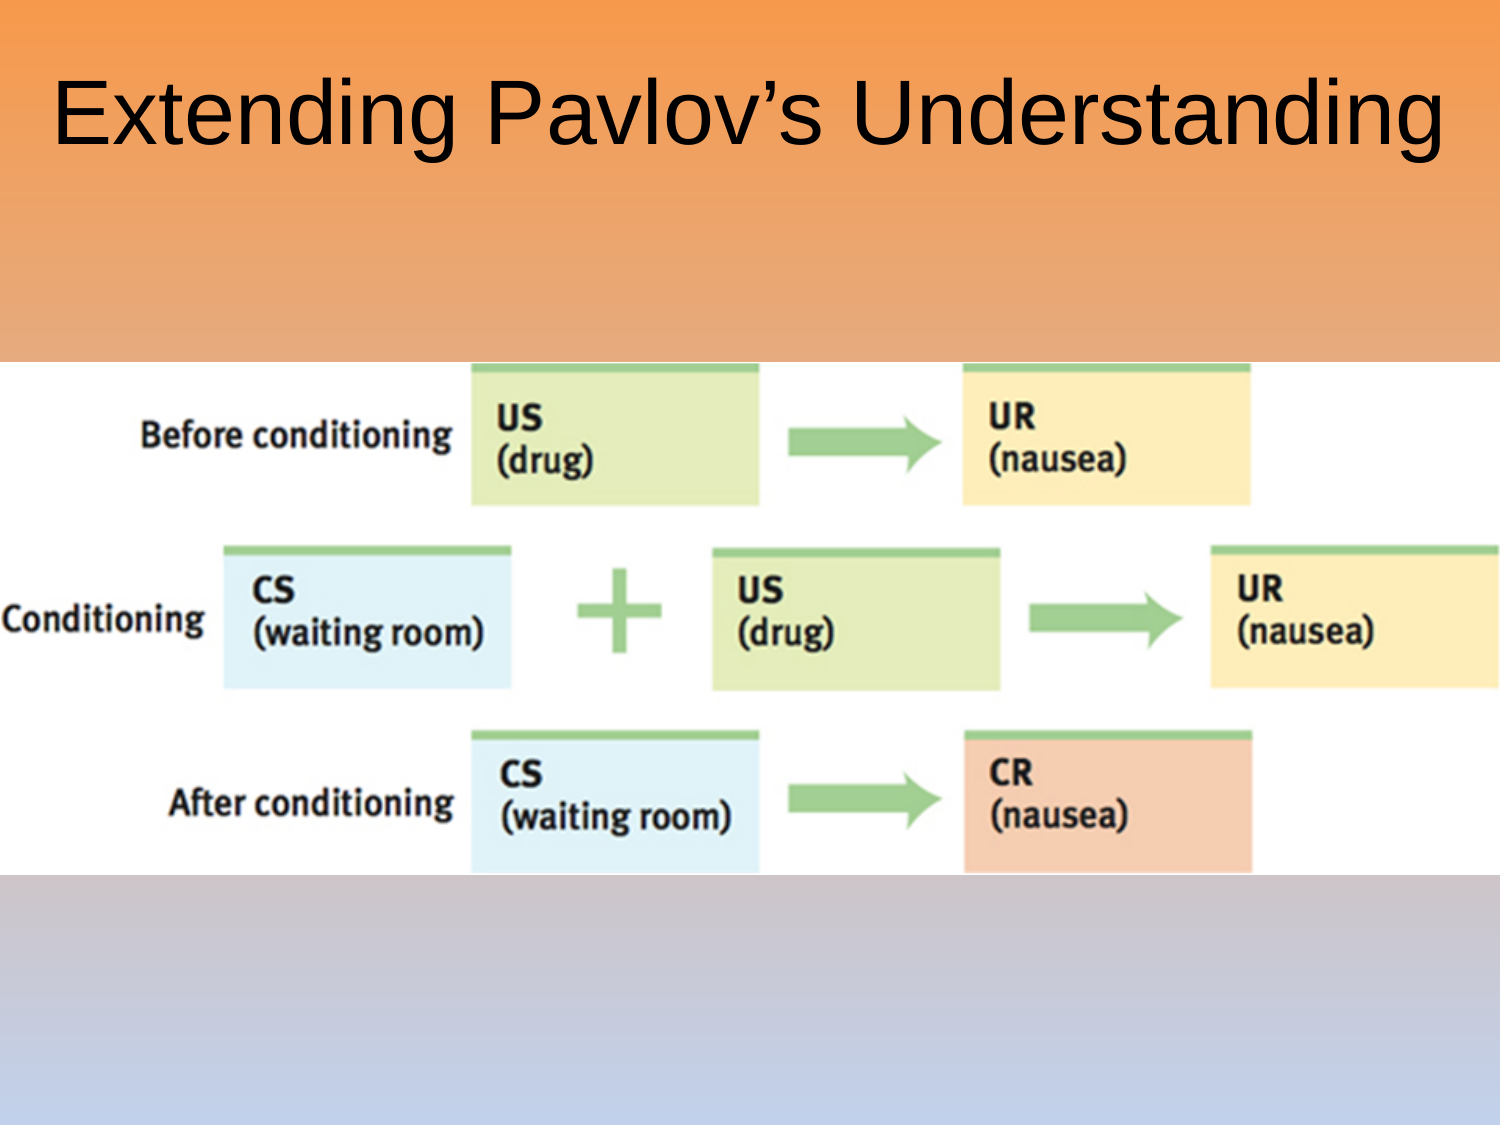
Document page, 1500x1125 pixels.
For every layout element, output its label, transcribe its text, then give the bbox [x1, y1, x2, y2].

picture [0, 362, 1500, 876]
text_box Extending Pavlov’s Understanding [0, 45, 1500, 233]
